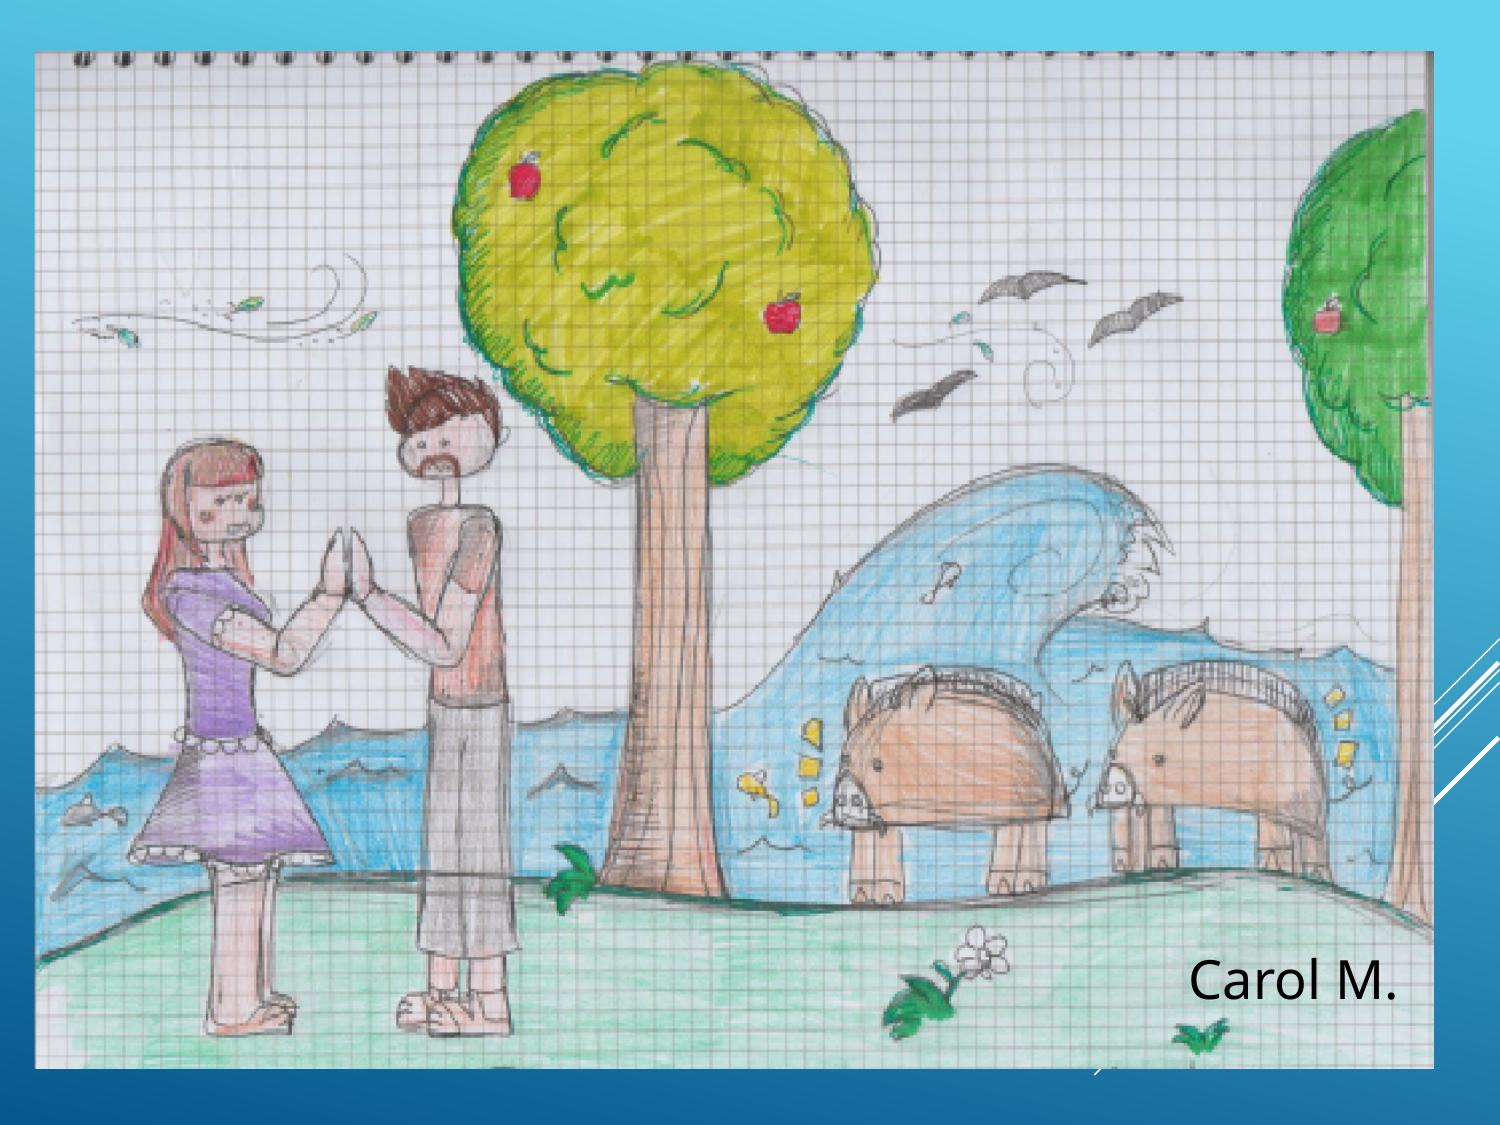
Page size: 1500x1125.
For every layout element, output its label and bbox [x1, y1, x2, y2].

picture [34, 51, 1444, 1070]
